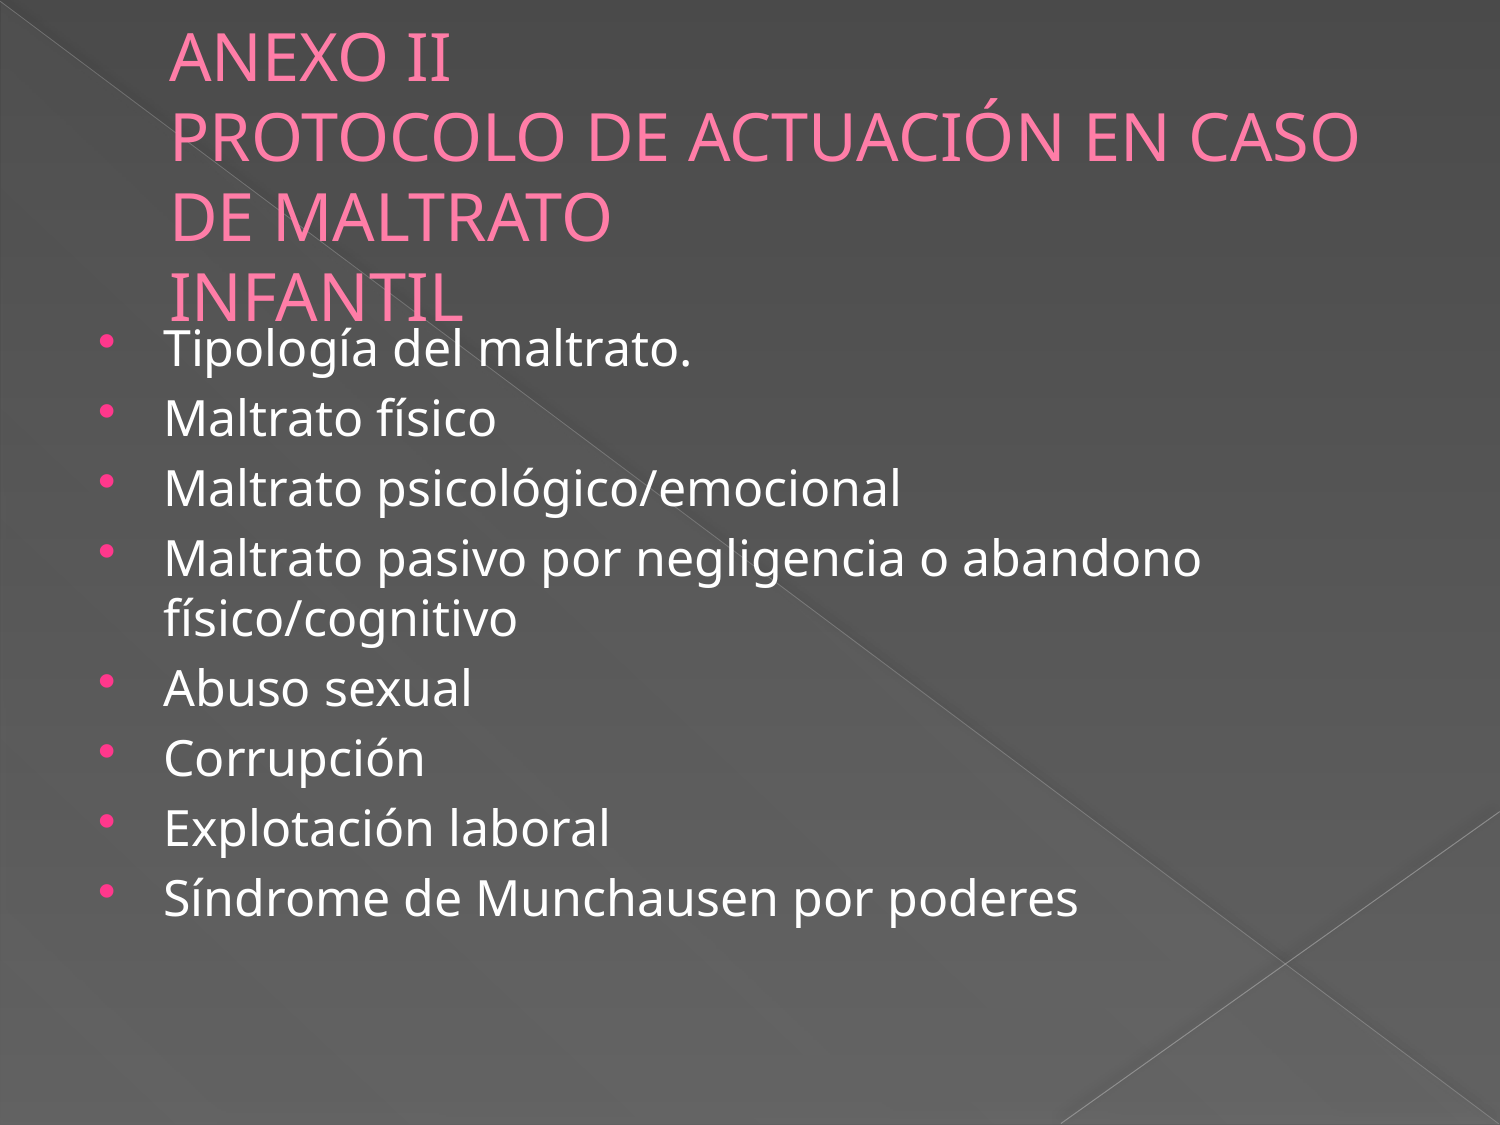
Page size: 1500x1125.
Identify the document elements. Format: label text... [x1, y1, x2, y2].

title ANEXO II PROTOCOLO DE ACTUACIÓN EN CASO DE MALTRATO INFANTIL [75, 43, 1425, 308]
list Tipología del maltrato. Maltrato físico Maltrato psicológico/emocional Maltrato pasivo por negligencia o abandono físico/cognitivo Abuso sexual Corrupción Explotación laboral Síndrome de Munchausen por poderes [75, 308, 1425, 1059]
